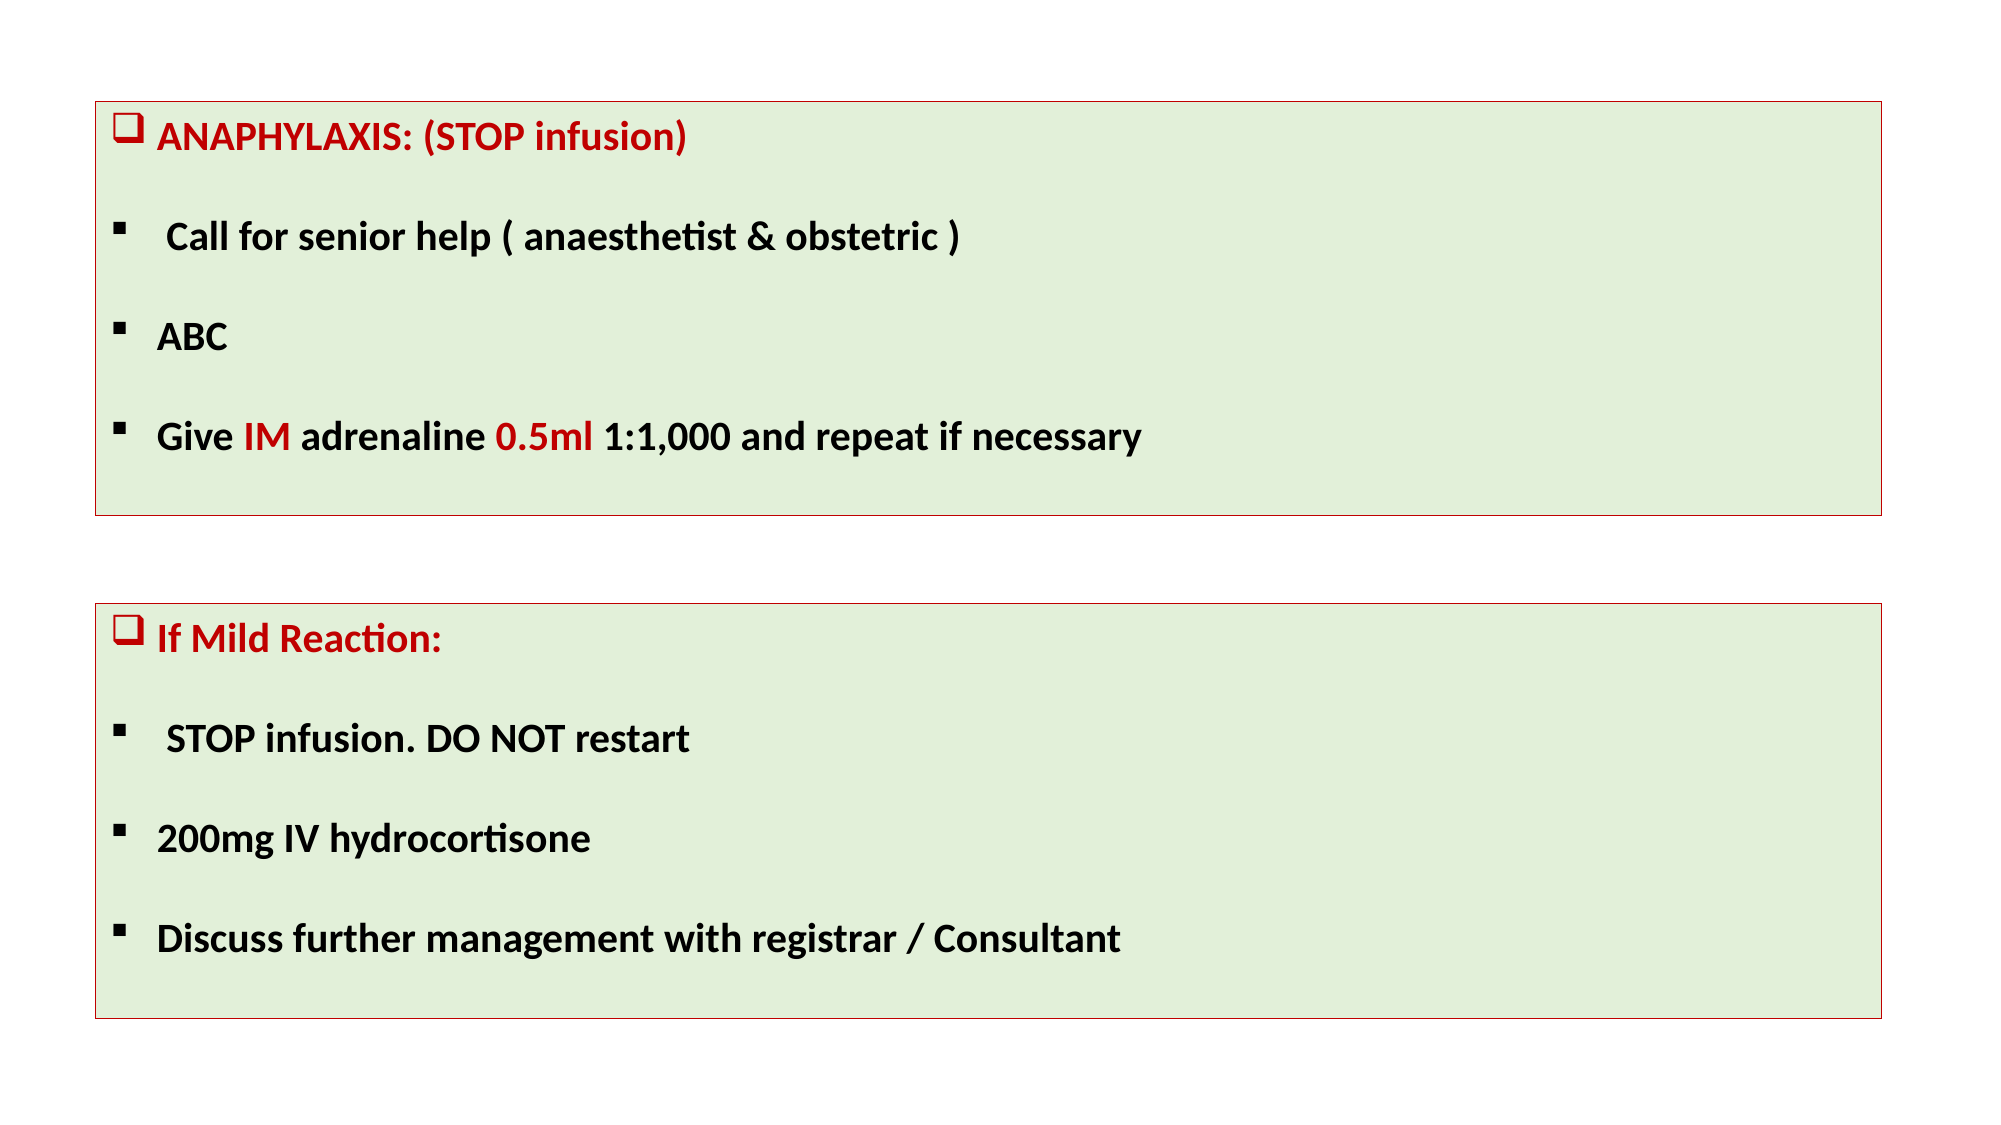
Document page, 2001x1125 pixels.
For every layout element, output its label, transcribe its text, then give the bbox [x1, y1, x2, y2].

text_box ANAPHYLAXIS: (STOP infusion) Call for senior help ( anaesthetist & obstetric ) ABC Give IM adrenaline 0.5ml 1:1,000 and repeat if necessary [95, 101, 1882, 516]
text_box If Mild Reaction: STOP infusion. DO NOT restart 200mg IV hydrocortisone Discuss further management with registrar / Consultant [95, 603, 1882, 1019]
